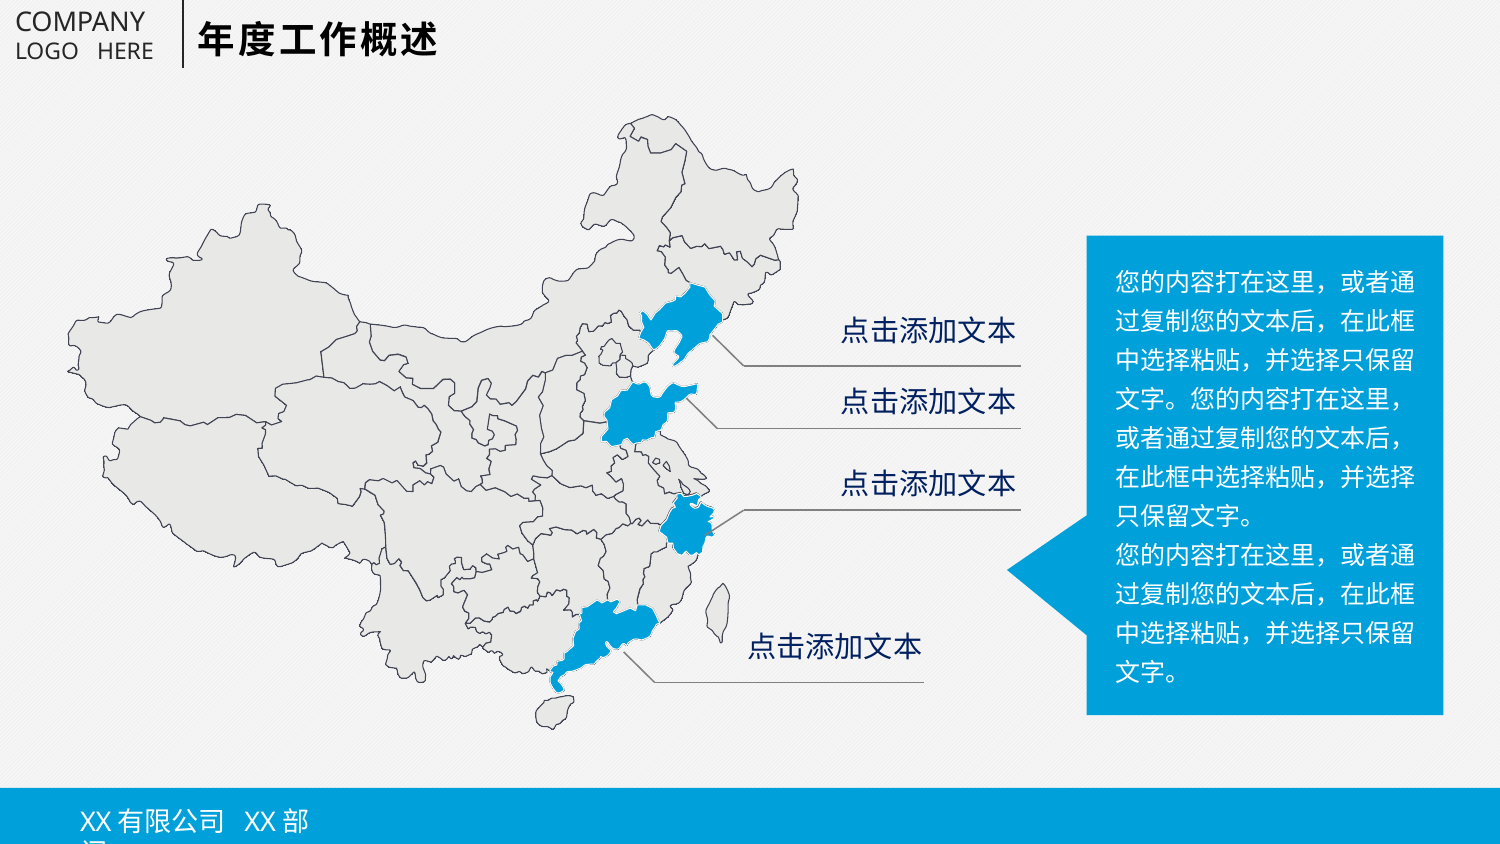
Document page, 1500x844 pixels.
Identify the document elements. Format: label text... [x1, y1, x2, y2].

text_box 点击添加文本 [829, 459, 1028, 506]
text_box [704, 509, 744, 536]
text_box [67, 114, 799, 730]
text_box [1004, 233, 1446, 718]
text_box 年度工作概述 [183, 8, 538, 69]
text_box 点击添加文本 [803, 623, 935, 670]
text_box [623, 651, 655, 683]
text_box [686, 397, 718, 429]
text_box 您的内容打在这里，或者通过复制您的文本后，在此框中选择粘贴，并选择只保留文字。您的内容打在这里，或者通过复制您的文本后，在此框中选择粘贴，并选择只保留文字。 您的内容打在这里，或者通过复制您的文本后，在此框中选择粘贴，并选择只保留文字。 [1104, 252, 1444, 692]
text_box 点击添加文本 [829, 306, 1028, 353]
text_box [712, 335, 744, 367]
text_box 点击添加文本 [829, 377, 1028, 424]
